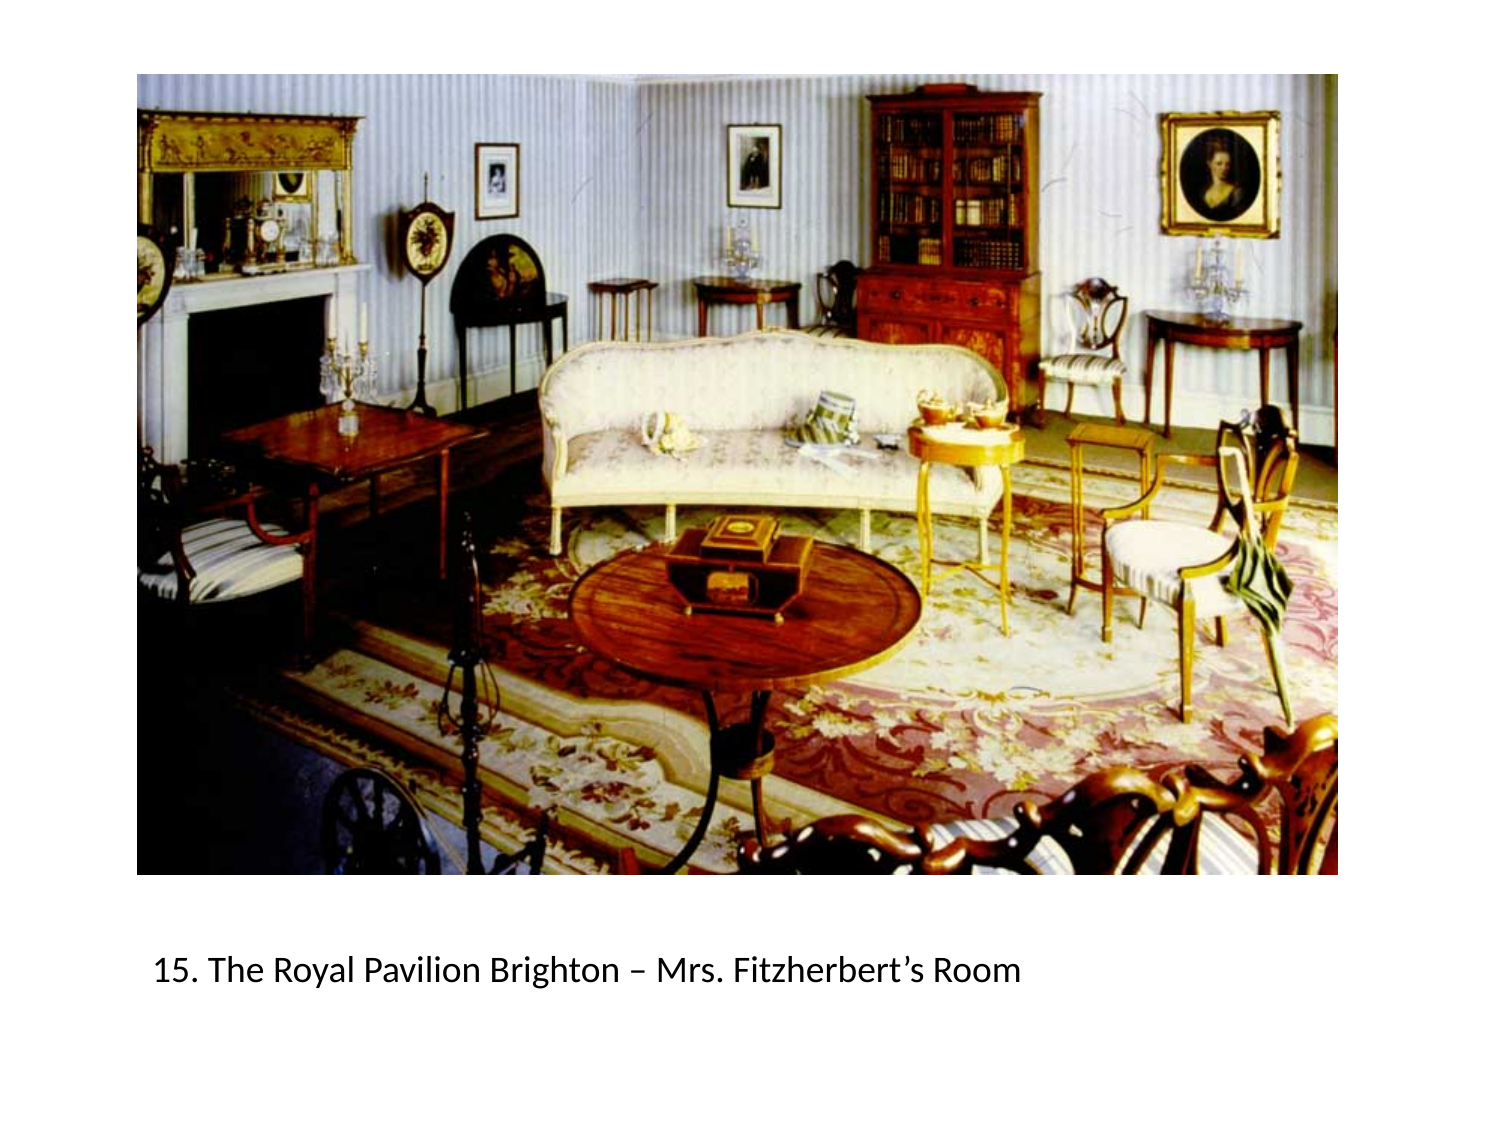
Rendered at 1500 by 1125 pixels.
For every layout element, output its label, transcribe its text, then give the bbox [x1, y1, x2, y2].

text_box 15. The Royal Pavilion Brighton – Mrs. Fitzherbert’s Room [137, 937, 1338, 998]
picture [137, 74, 1338, 875]
